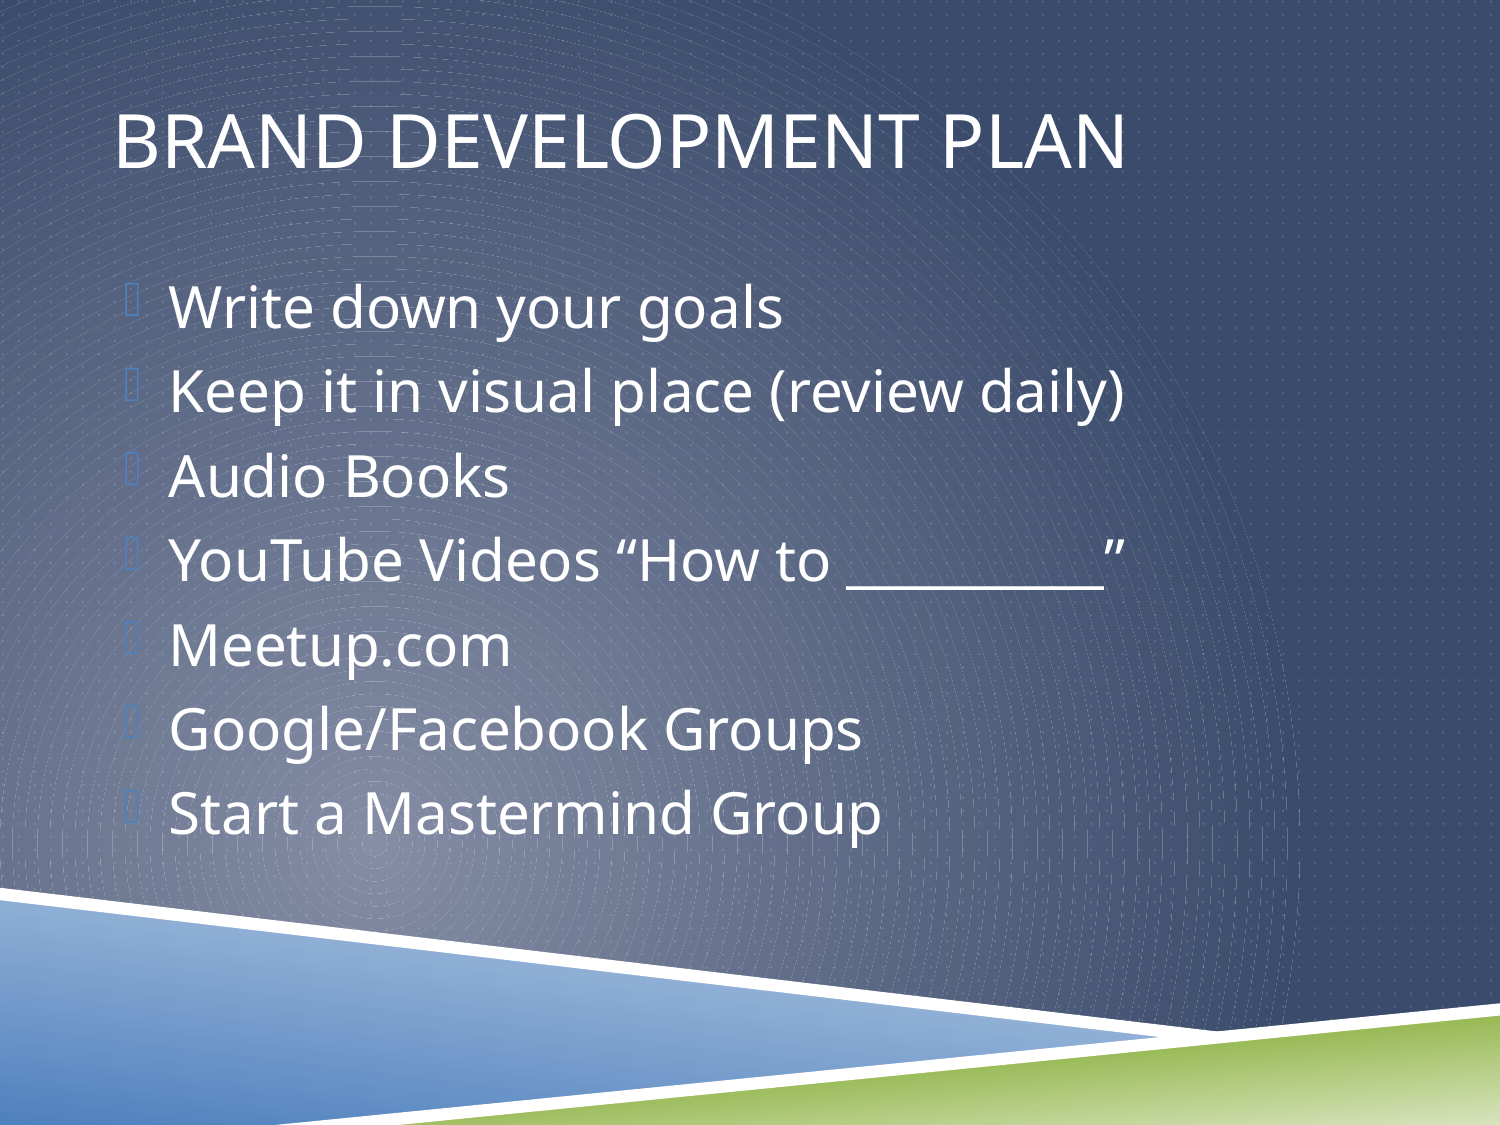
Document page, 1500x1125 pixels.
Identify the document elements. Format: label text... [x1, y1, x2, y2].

list Write down your goals Keep it in visual place (review daily) Audio Books YouTube Videos “How to __________” Meetup.com Google/Facebook Groups Start a Mastermind Group [112, 262, 1388, 875]
title Brand development Plan [112, 45, 1388, 233]
